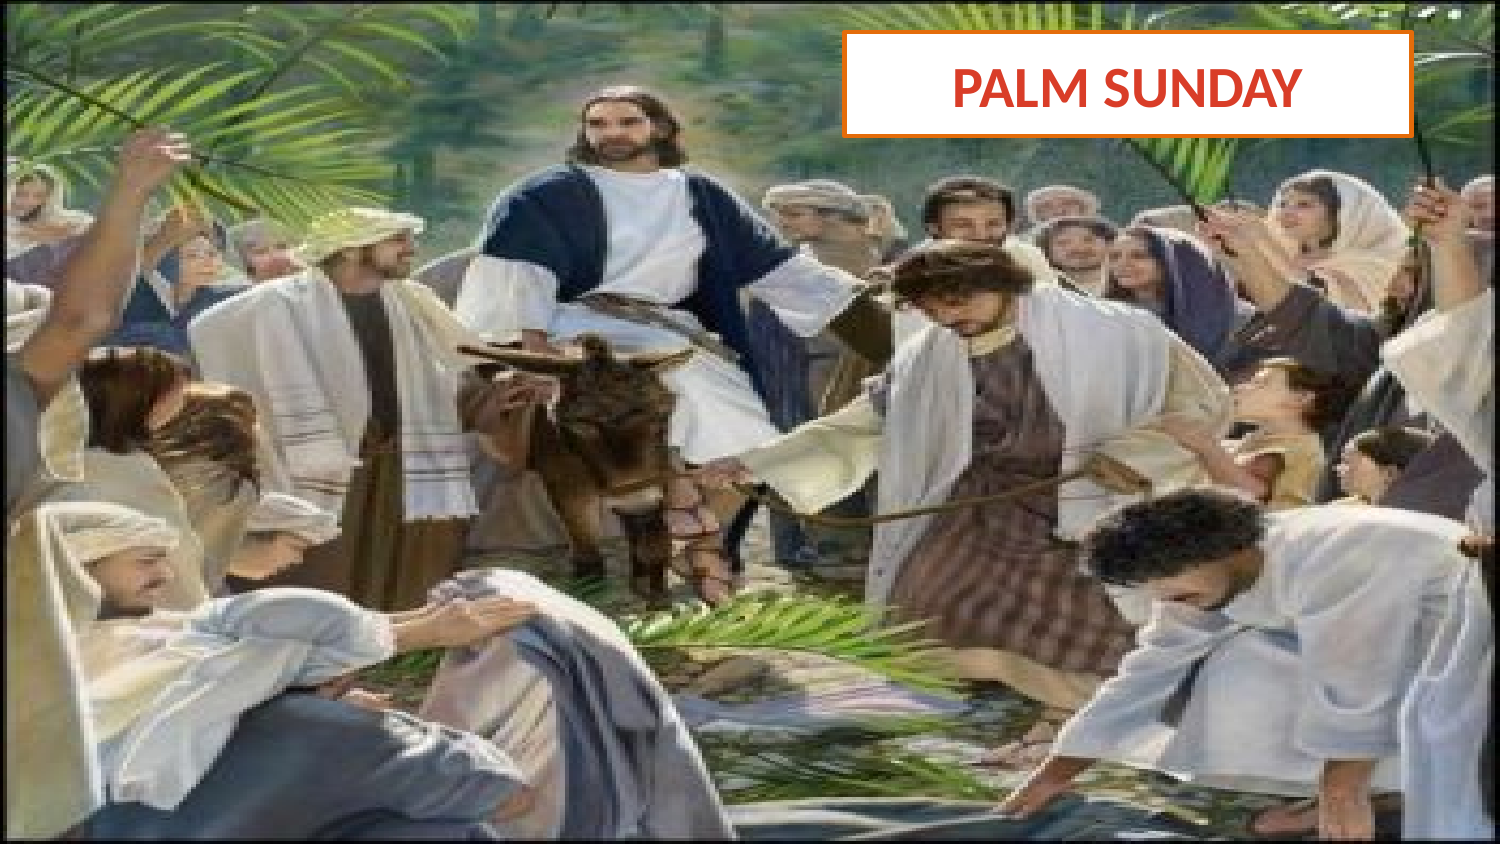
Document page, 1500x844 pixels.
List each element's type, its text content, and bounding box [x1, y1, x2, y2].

text_box PALM SUNDAY [842, 30, 1414, 138]
text_box [0, 0, 1500, 844]
